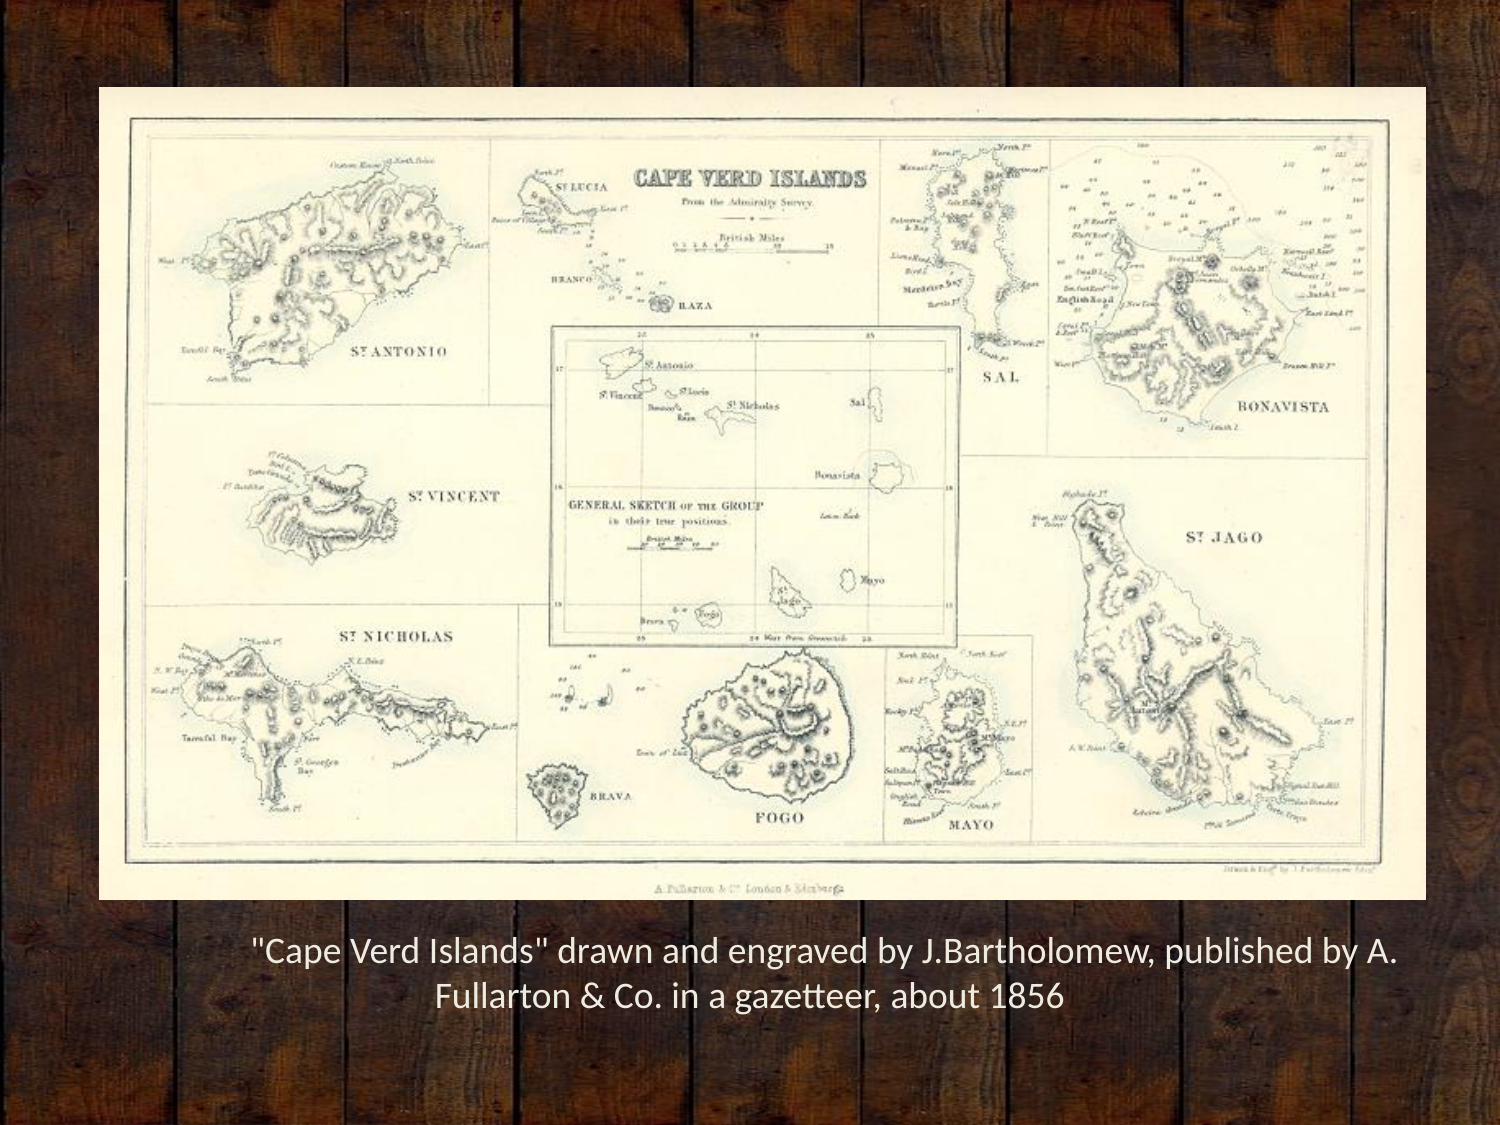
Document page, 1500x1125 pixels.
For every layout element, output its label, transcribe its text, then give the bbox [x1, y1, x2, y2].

list "Cape Verd Islands" drawn and engraved by J.Bartholomew, published by A. Fullarton & Co. in a gazetteer, about 1856 [75, 212, 1425, 1088]
picture [0, 0, 1500, 1125]
